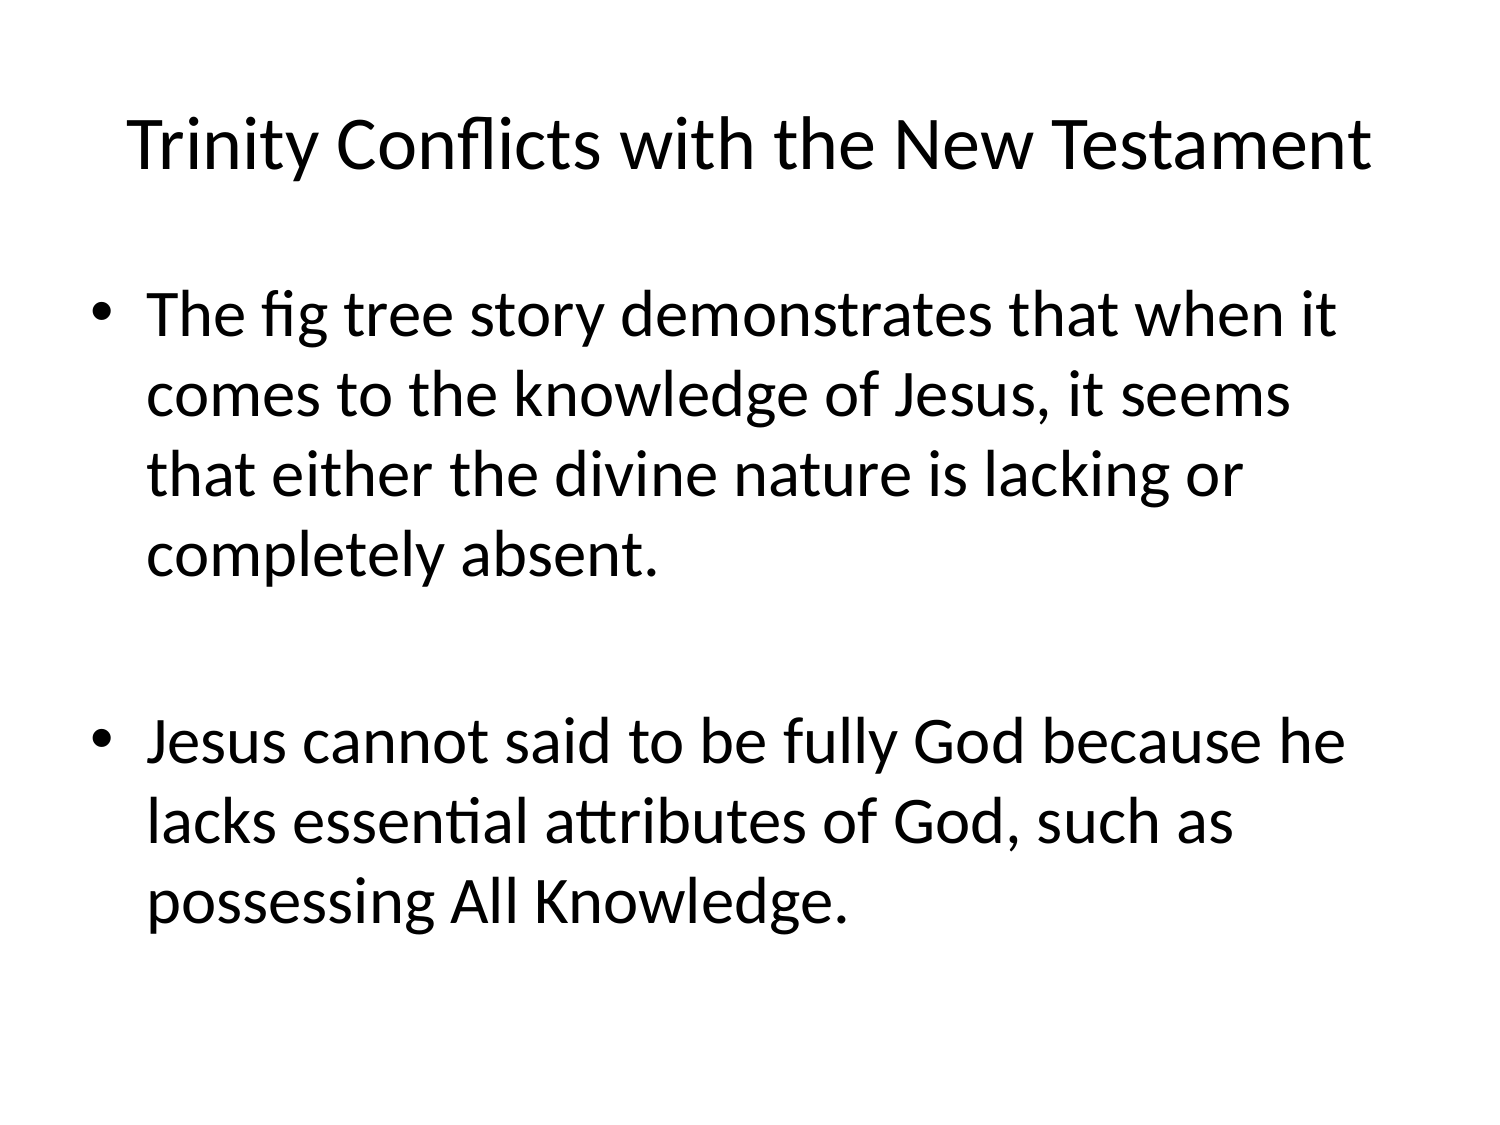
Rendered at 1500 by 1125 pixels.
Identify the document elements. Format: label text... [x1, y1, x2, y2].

list The fig tree story demonstrates that when it comes to the knowledge of Jesus, it seems that either the divine nature is lacking or completely absent. Jesus cannot said to be fully God because he lacks essential attributes of God, such as possessing All Knowledge. [75, 262, 1425, 1005]
title Trinity Conflicts with the New Testament [75, 45, 1425, 233]
